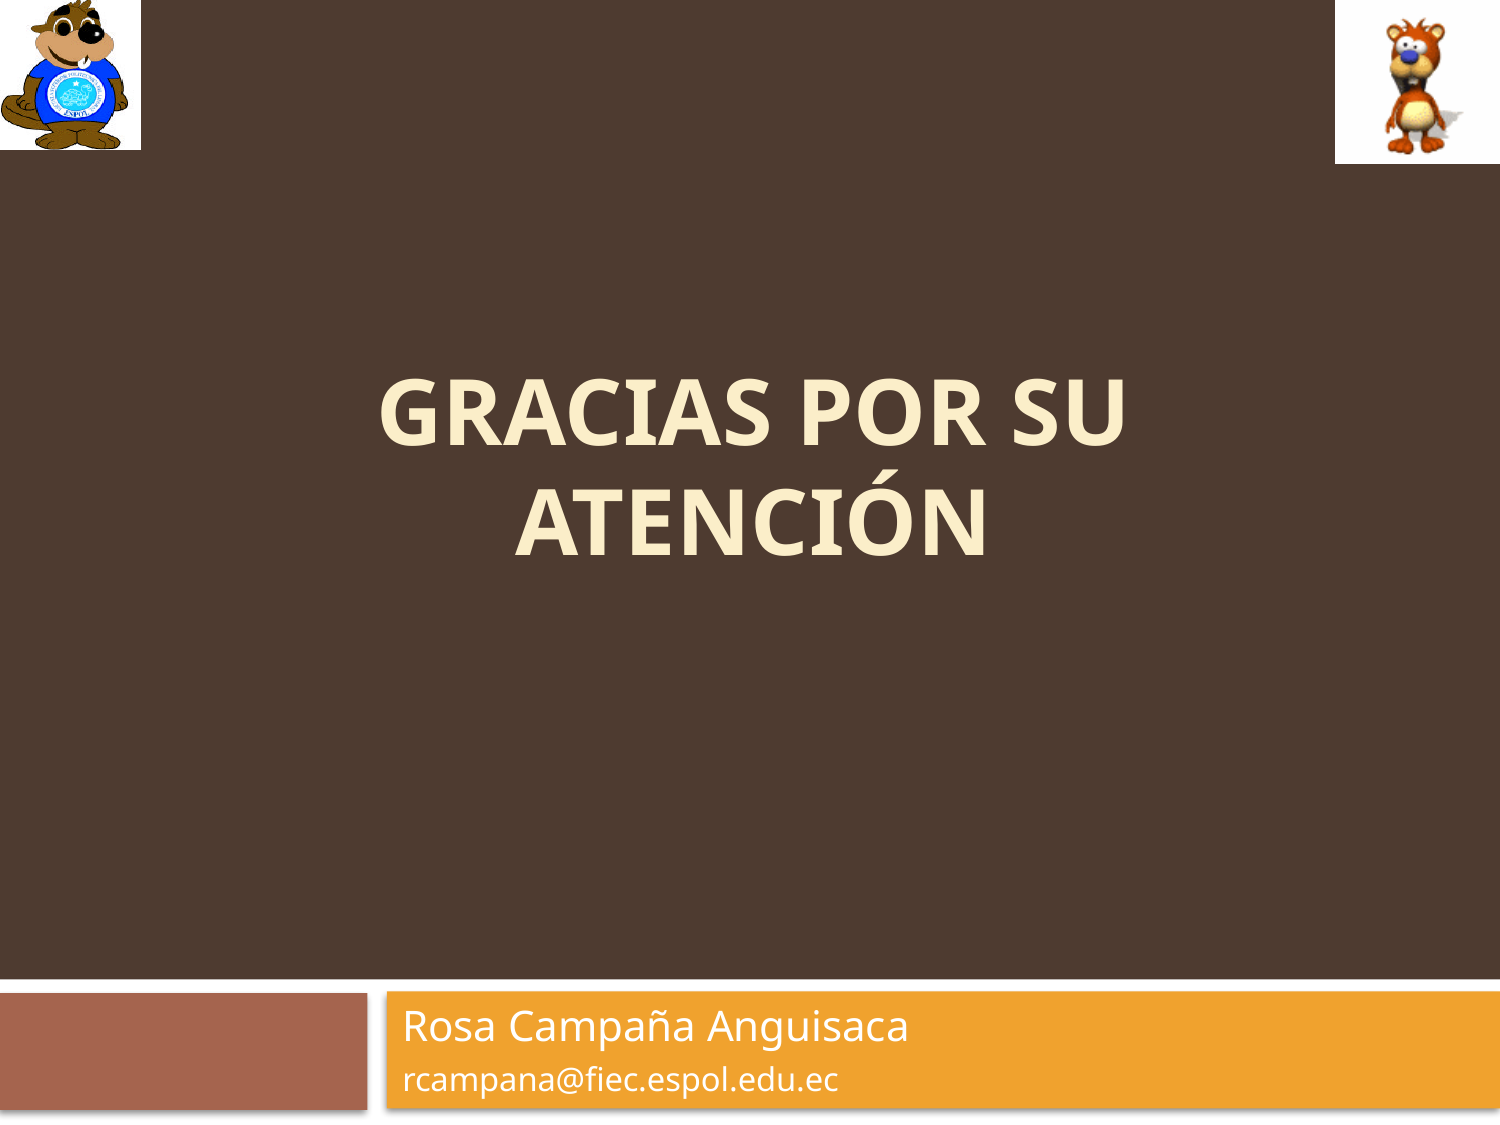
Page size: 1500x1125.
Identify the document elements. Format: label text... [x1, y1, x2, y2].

picture [1335, 0, 1500, 165]
picture [0, 0, 141, 151]
title Gracias por su atención [222, 281, 1286, 582]
subtitle Rosa Campaña Anguisaca rcampana@fiec.espol.edu.ec [387, 992, 1488, 1105]
